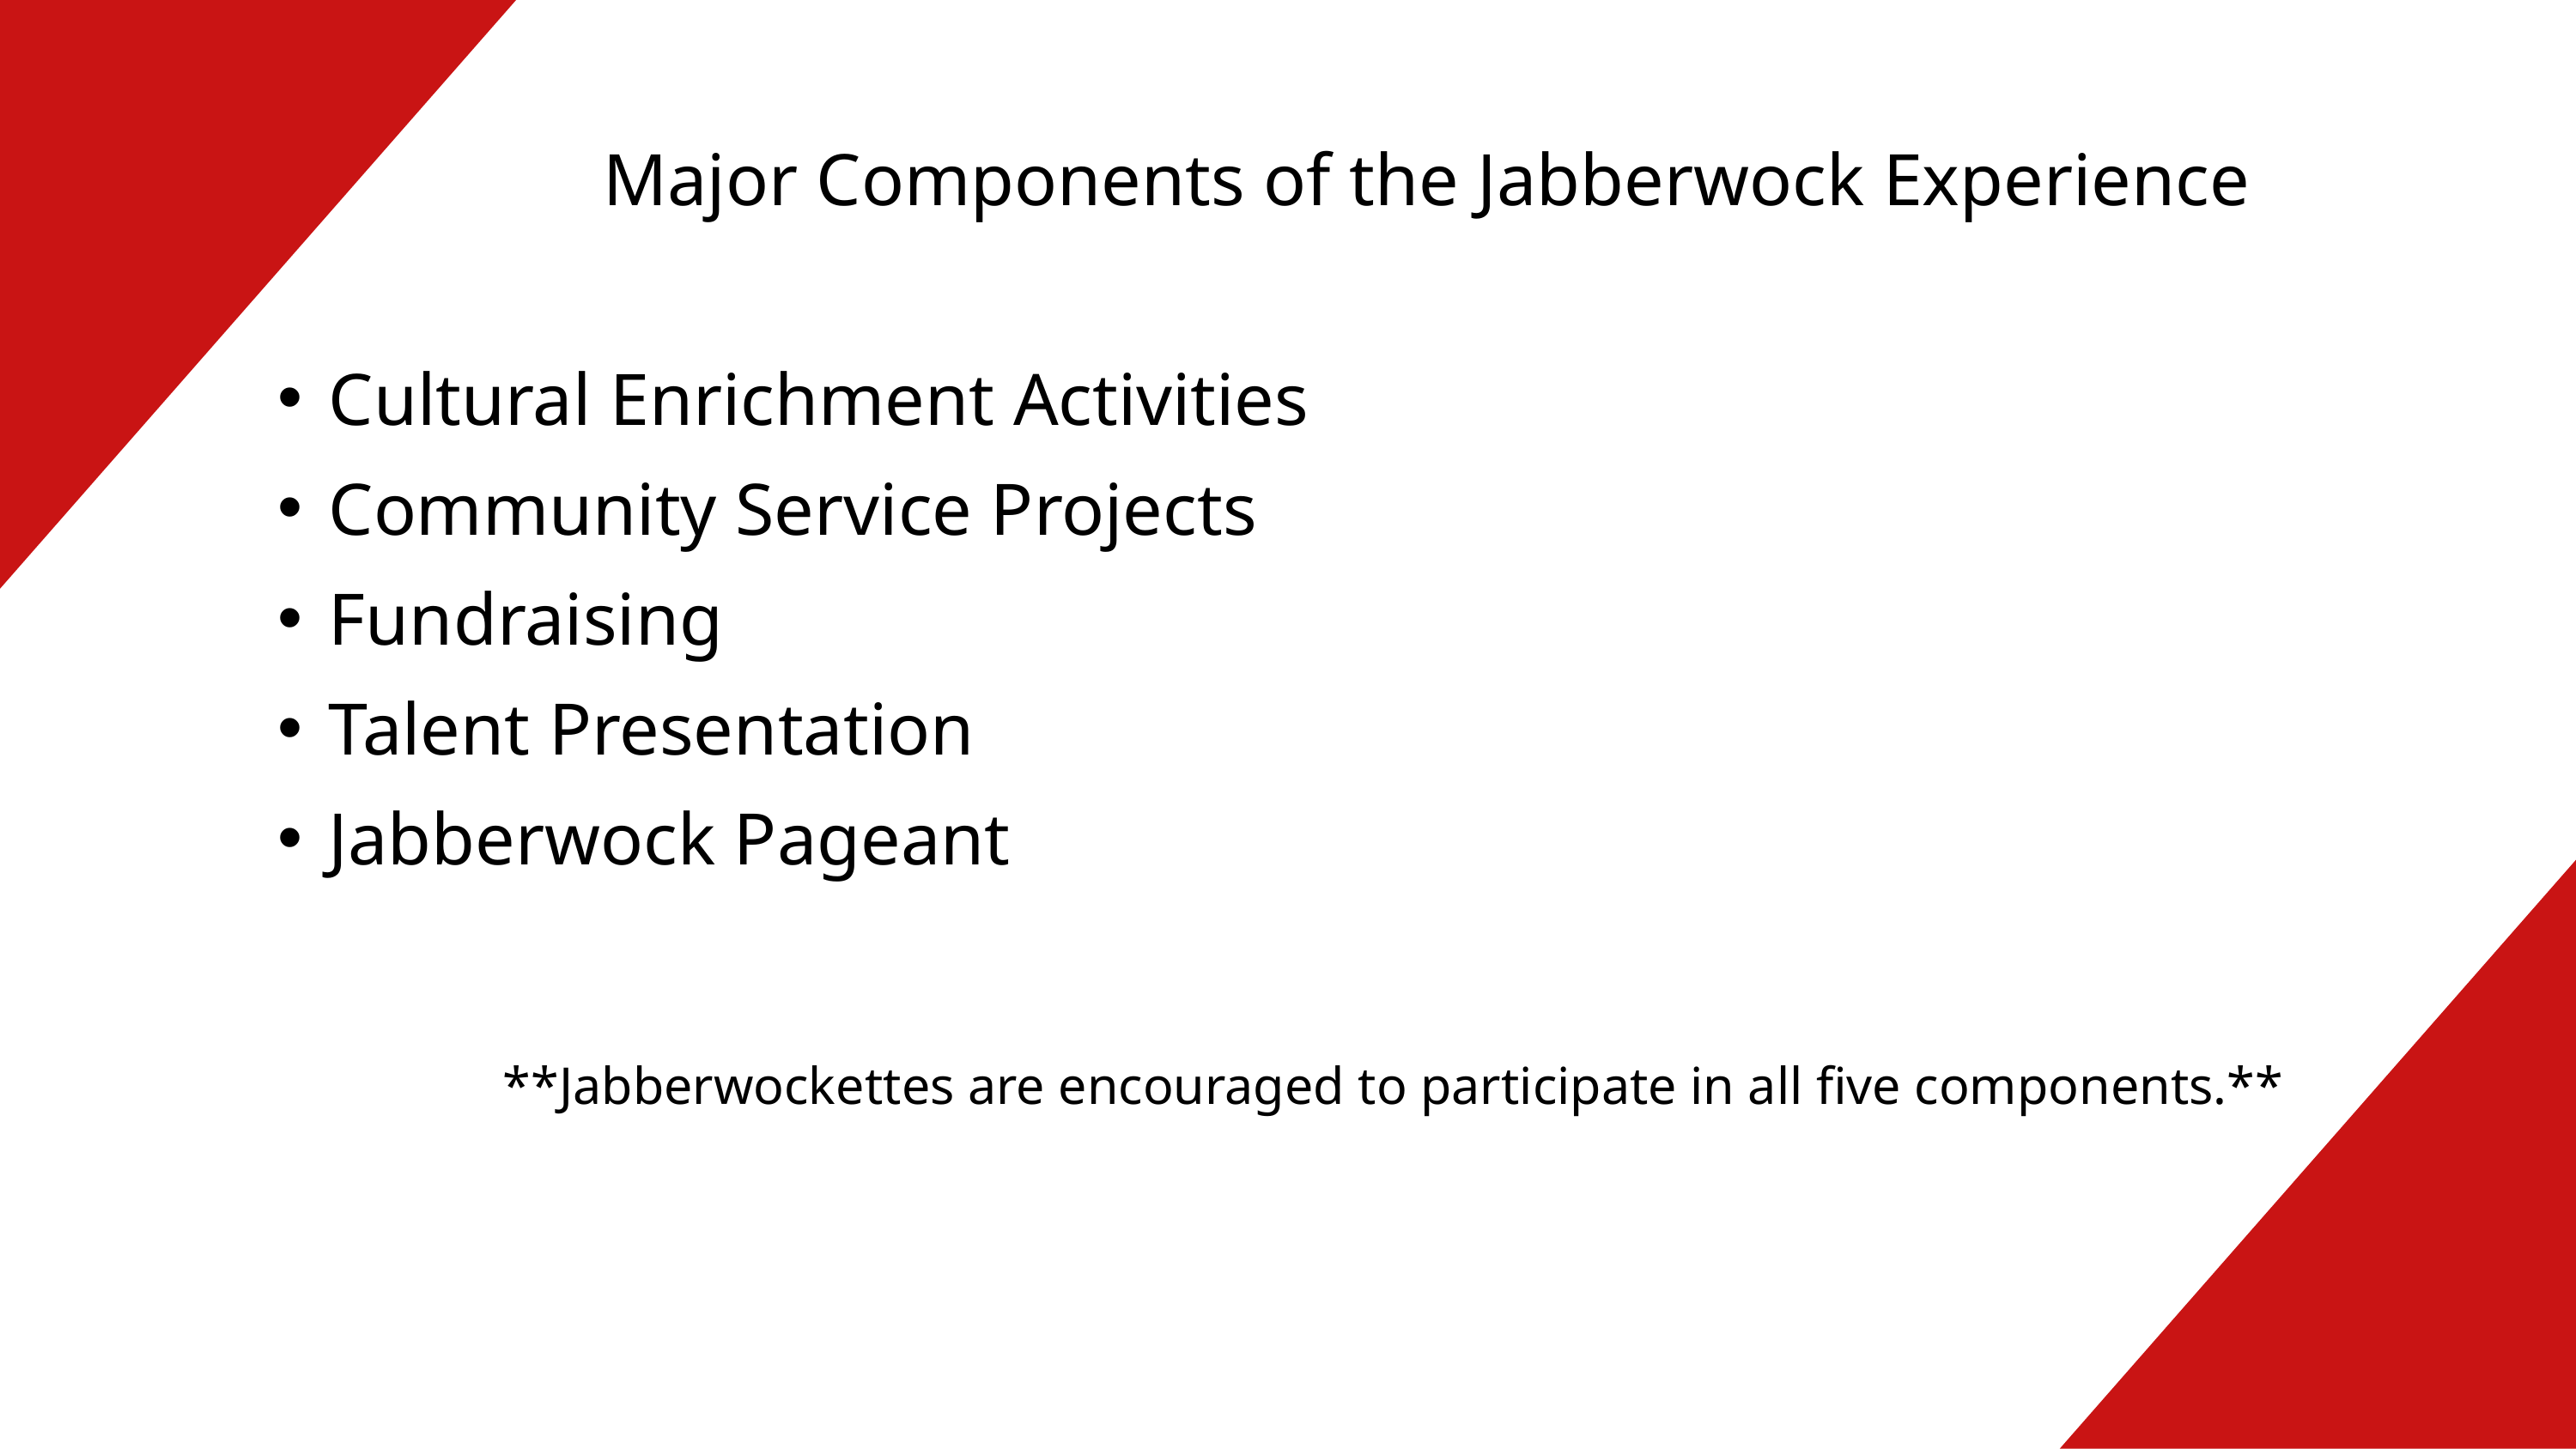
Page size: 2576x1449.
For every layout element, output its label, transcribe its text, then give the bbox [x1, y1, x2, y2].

text_box [2059, 1429, 2576, 1449]
text_box [0, 0, 517, 589]
text_box Major Components of the Jabberwock Experience Cultural Enrichment Activities Community Service Projects Fundraising Talent Presentation Jabberwock Pageant **Jabberwockettes are encouraged to participate in all five components.** [227, 70, 2576, 1429]
